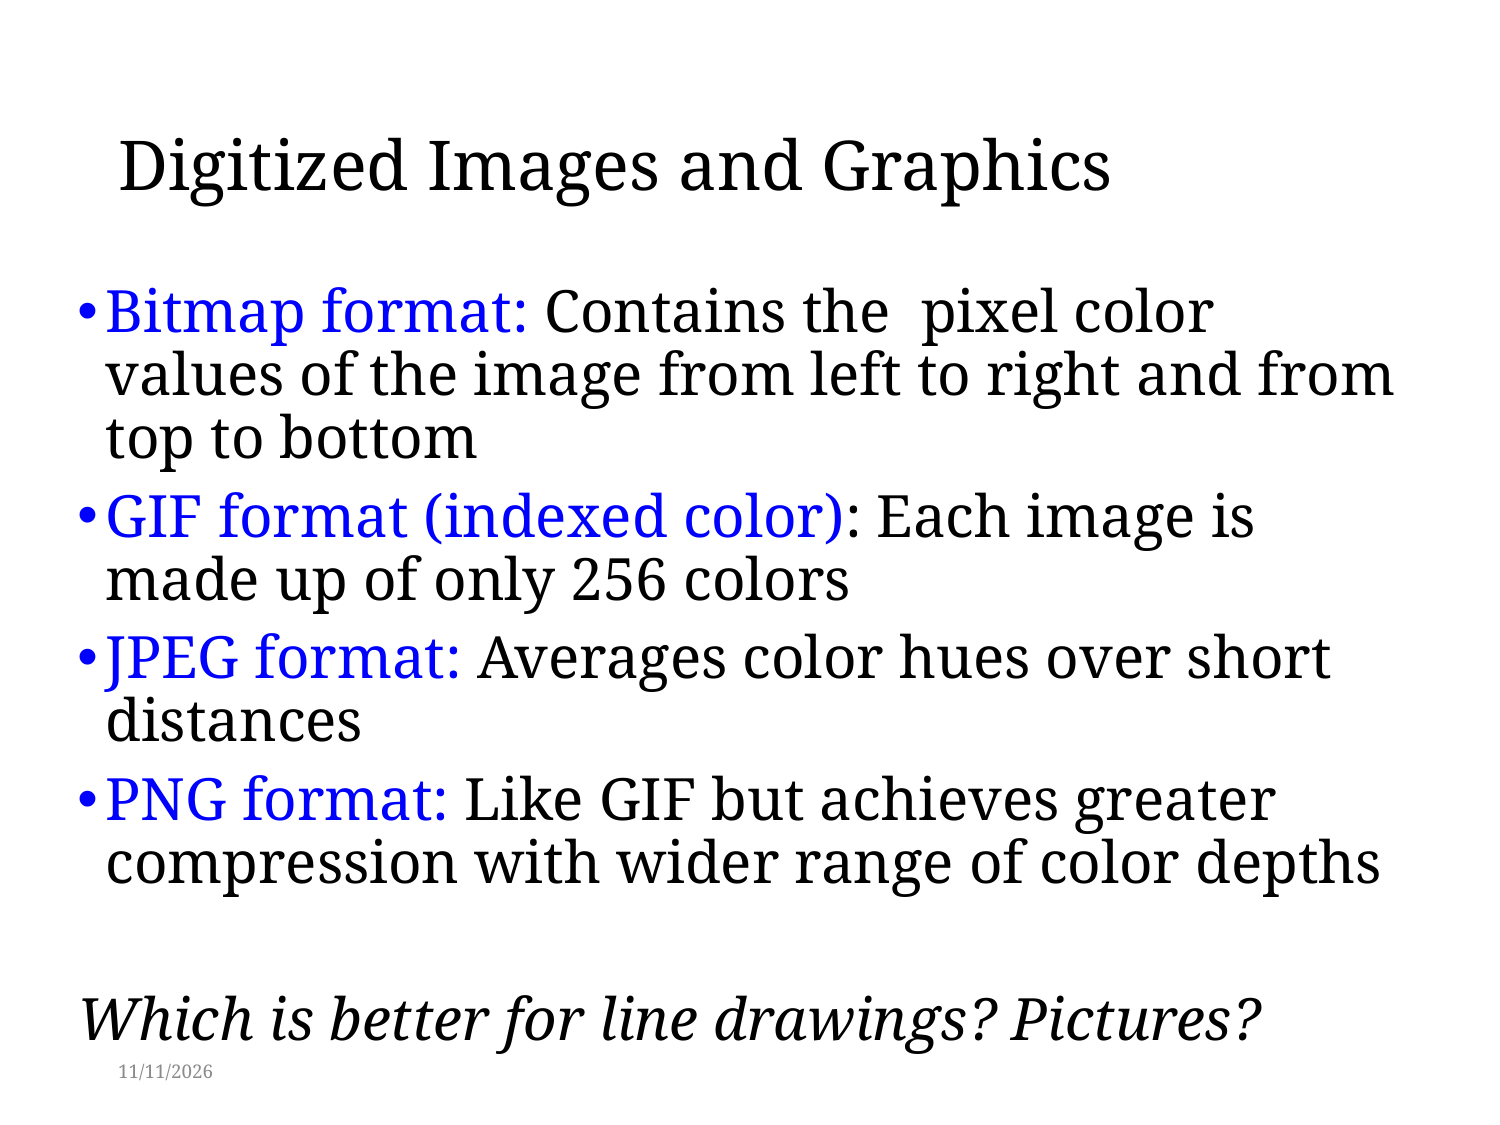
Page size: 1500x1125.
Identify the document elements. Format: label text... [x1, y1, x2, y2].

title Digitized Images and Graphics [103, 59, 1397, 275]
list Bitmap format: Contains the pixel color values of the image from left to right and from top to bottom GIF format (indexed color): Each image is made up of only 256 colors JPEG format: Averages color hues over short distances PNG format: Like GIF but achieves greater compression with wider range of color depths Which is better for line drawings? Pictures? [62, 275, 1413, 950]
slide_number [103, 1042, 441, 1103]
